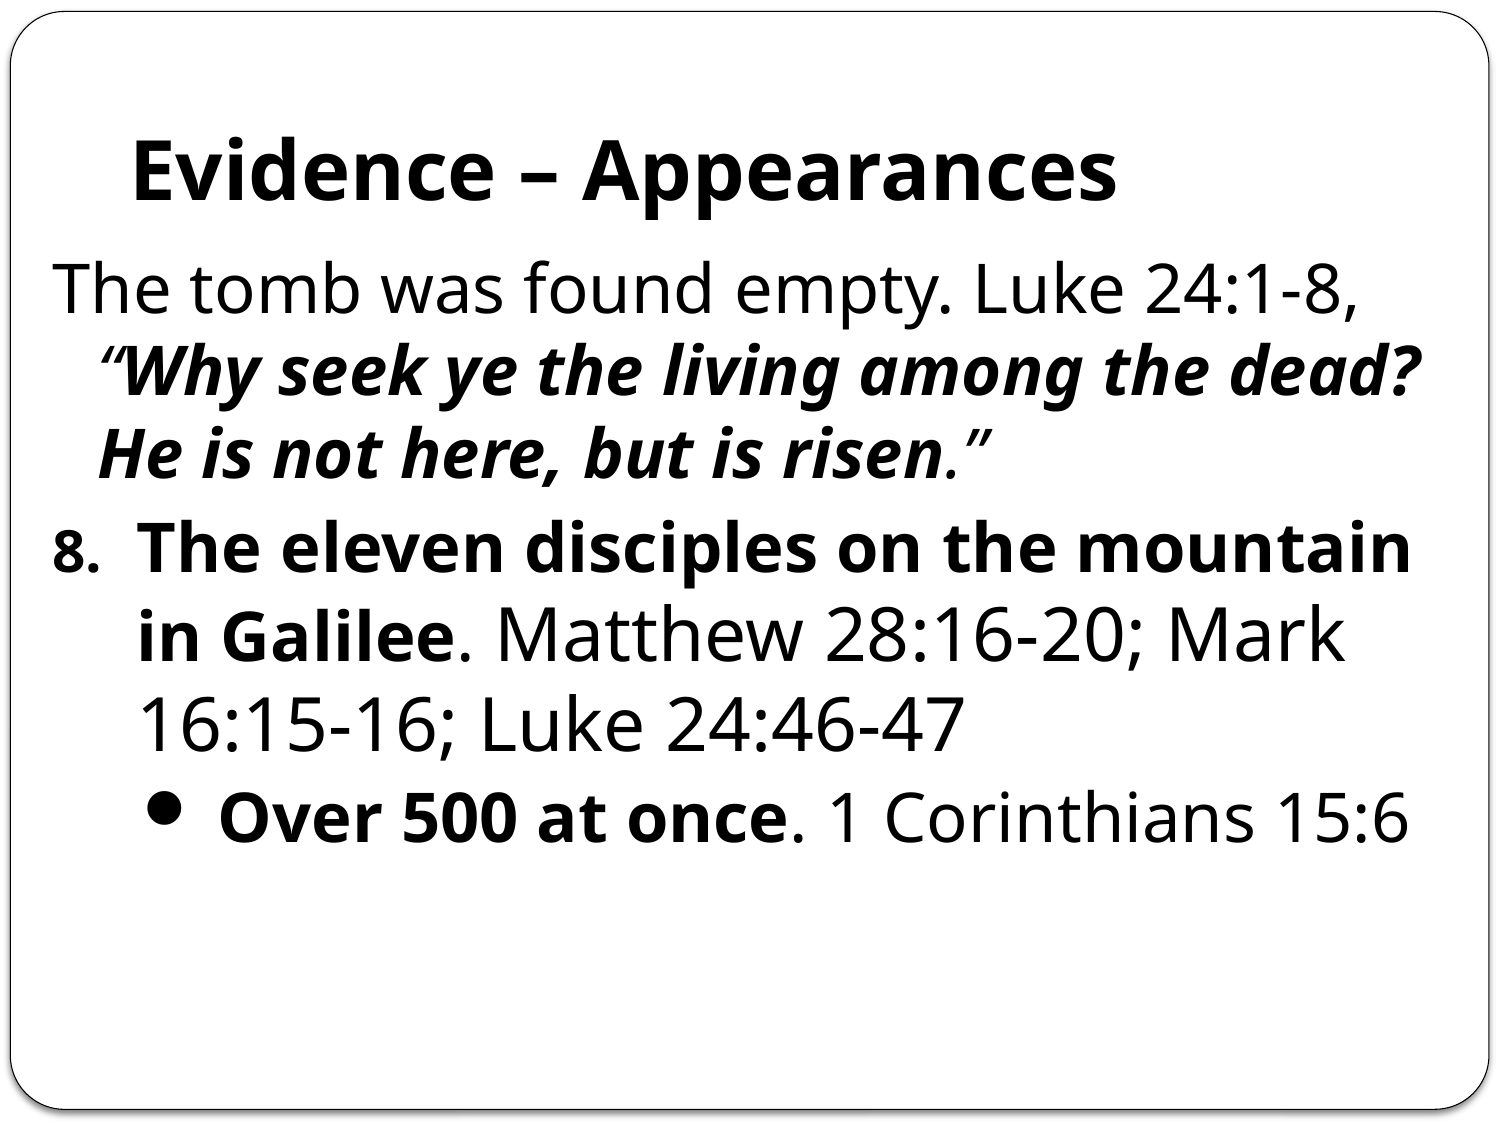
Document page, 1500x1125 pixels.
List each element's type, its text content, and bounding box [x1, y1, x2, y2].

list The tomb was found empty. Luke 24:1-8, “Why seek ye the living among the dead? He is not here, but is risen.” The eleven disciples on the mountain in Galilee. Matthew 28:16-20; Mark 16:15-16; Luke 24:46-47 Over 500 at once. 1 Corinthians 15:6 [37, 236, 1463, 891]
title Evidence – Appearances [114, 21, 1390, 233]
